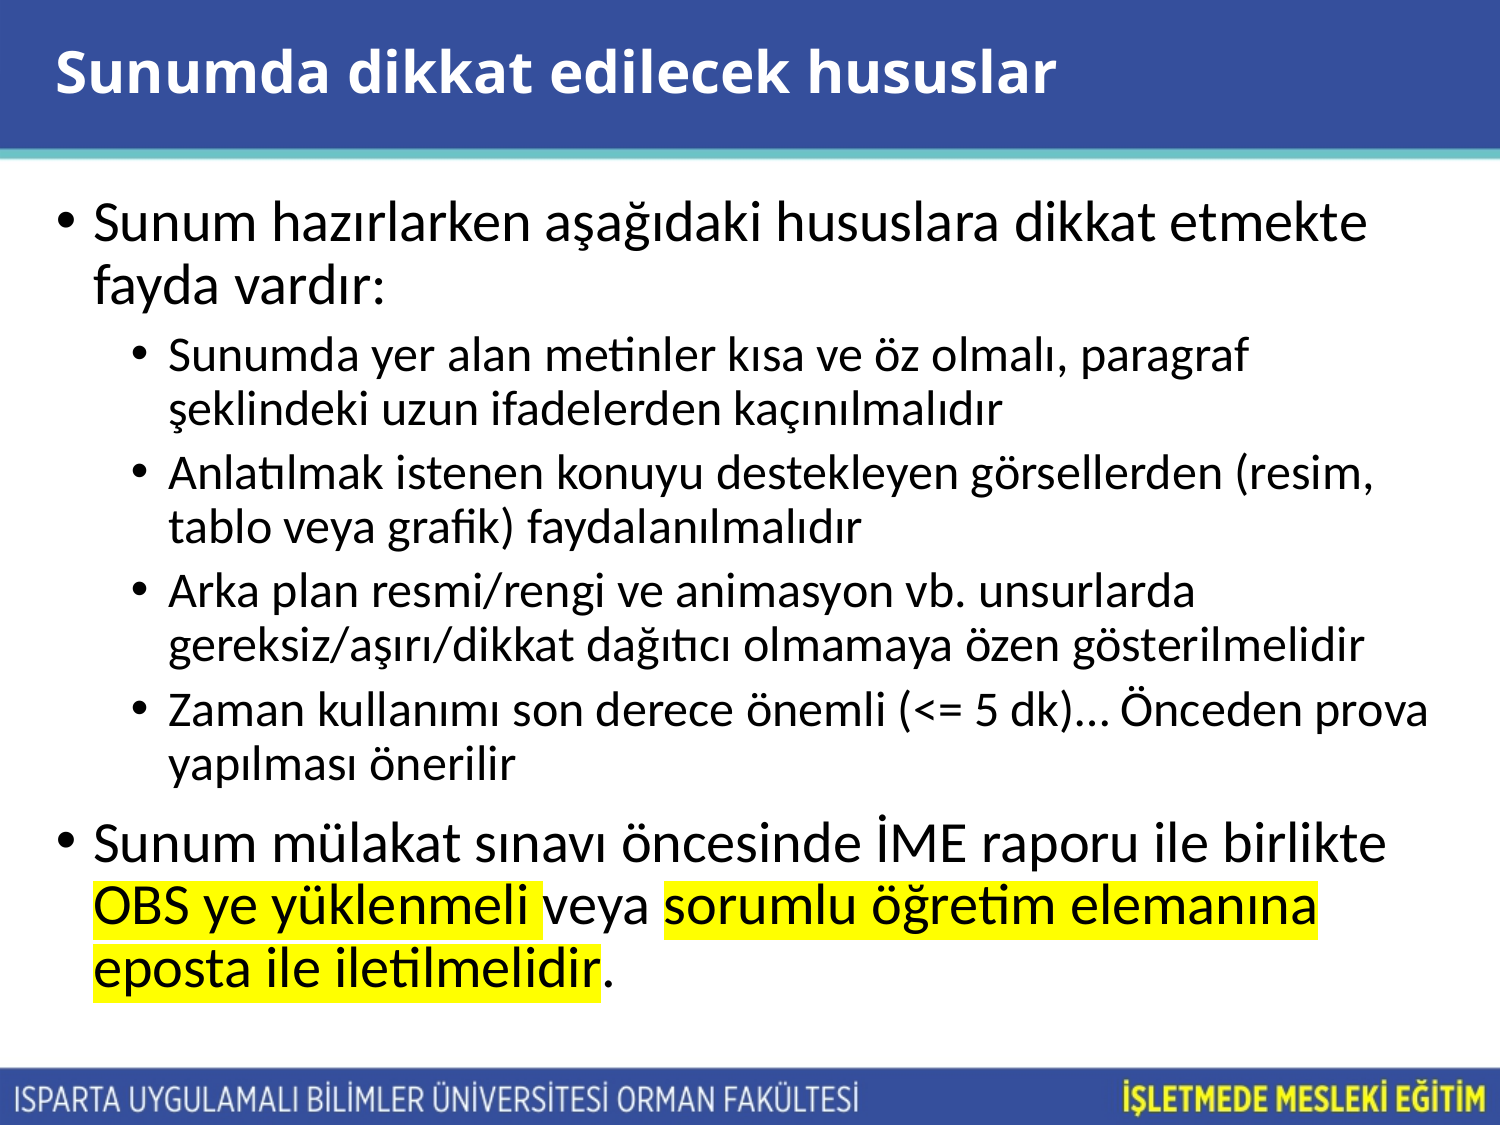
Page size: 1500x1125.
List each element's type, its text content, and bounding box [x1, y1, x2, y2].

picture [0, 0, 1500, 1125]
list Sunum hazırlarken aşağıdaki hususlara dikkat etmekte fayda vardır: Sunumda yer alan metinler kısa ve öz olmalı, paragraf şeklindeki uzun ifadelerden kaçınılmalıdır Anlatılmak istenen konuyu destekleyen görsellerden (resim, tablo veya grafik) faydalanılmalıdır Arka plan resmi/rengi ve animasyon vb. unsurlarda gereksiz/aşırı/dikkat dağıtıcı olmamaya özen gösterilmelidir Zaman kullanımı son derece önemli (<= 5 dk)… Önceden prova yapılması önerilir Sunum mülakat sınavı öncesinde İME raporu ile birlikte OBS ye yüklenmeli veya sorumlu öğretim elemanına eposta ile iletilmelidir. [40, 184, 1457, 1049]
title Sunumda dikkat edilecek hususlar [40, 22, 1457, 127]
